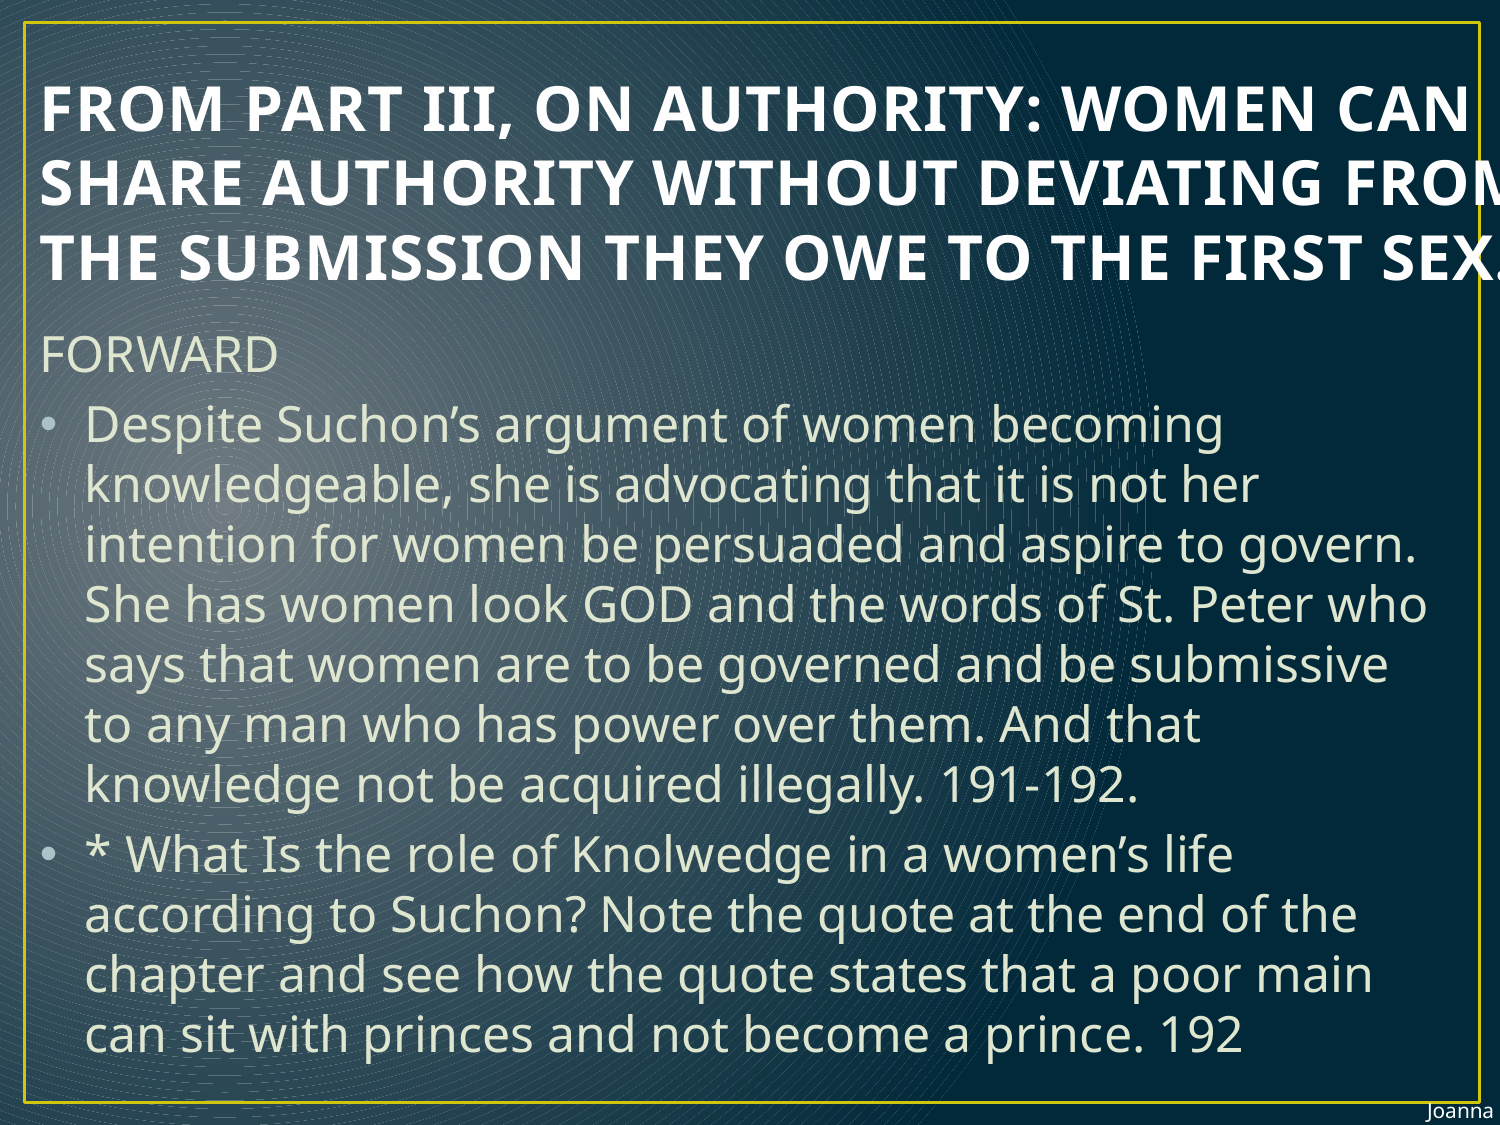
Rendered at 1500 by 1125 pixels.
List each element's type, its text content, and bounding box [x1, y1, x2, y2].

text_box Joanna [1412, 1090, 1500, 1125]
list FORWARD Despite Suchon’s argument of women becoming knowledgeable, she is advocating that it is not her intention for women be persuaded and aspire to govern. She has women look GOD and the words of St. Peter who says that women are to be governed and be submissive to any man who has power over them. And that knowledge not be acquired illegally. 191-192. * What Is the role of Knolwedge in a women’s life according to Suchon? Note the quote at the end of the chapter and see how the quote states that a poor main can sit with princes and not become a prince. 192 [24, 315, 1463, 1125]
title From Part III, On Authority: Women can share authority without deviating from the submission they owe to the first sex. [24, 37, 1500, 375]
